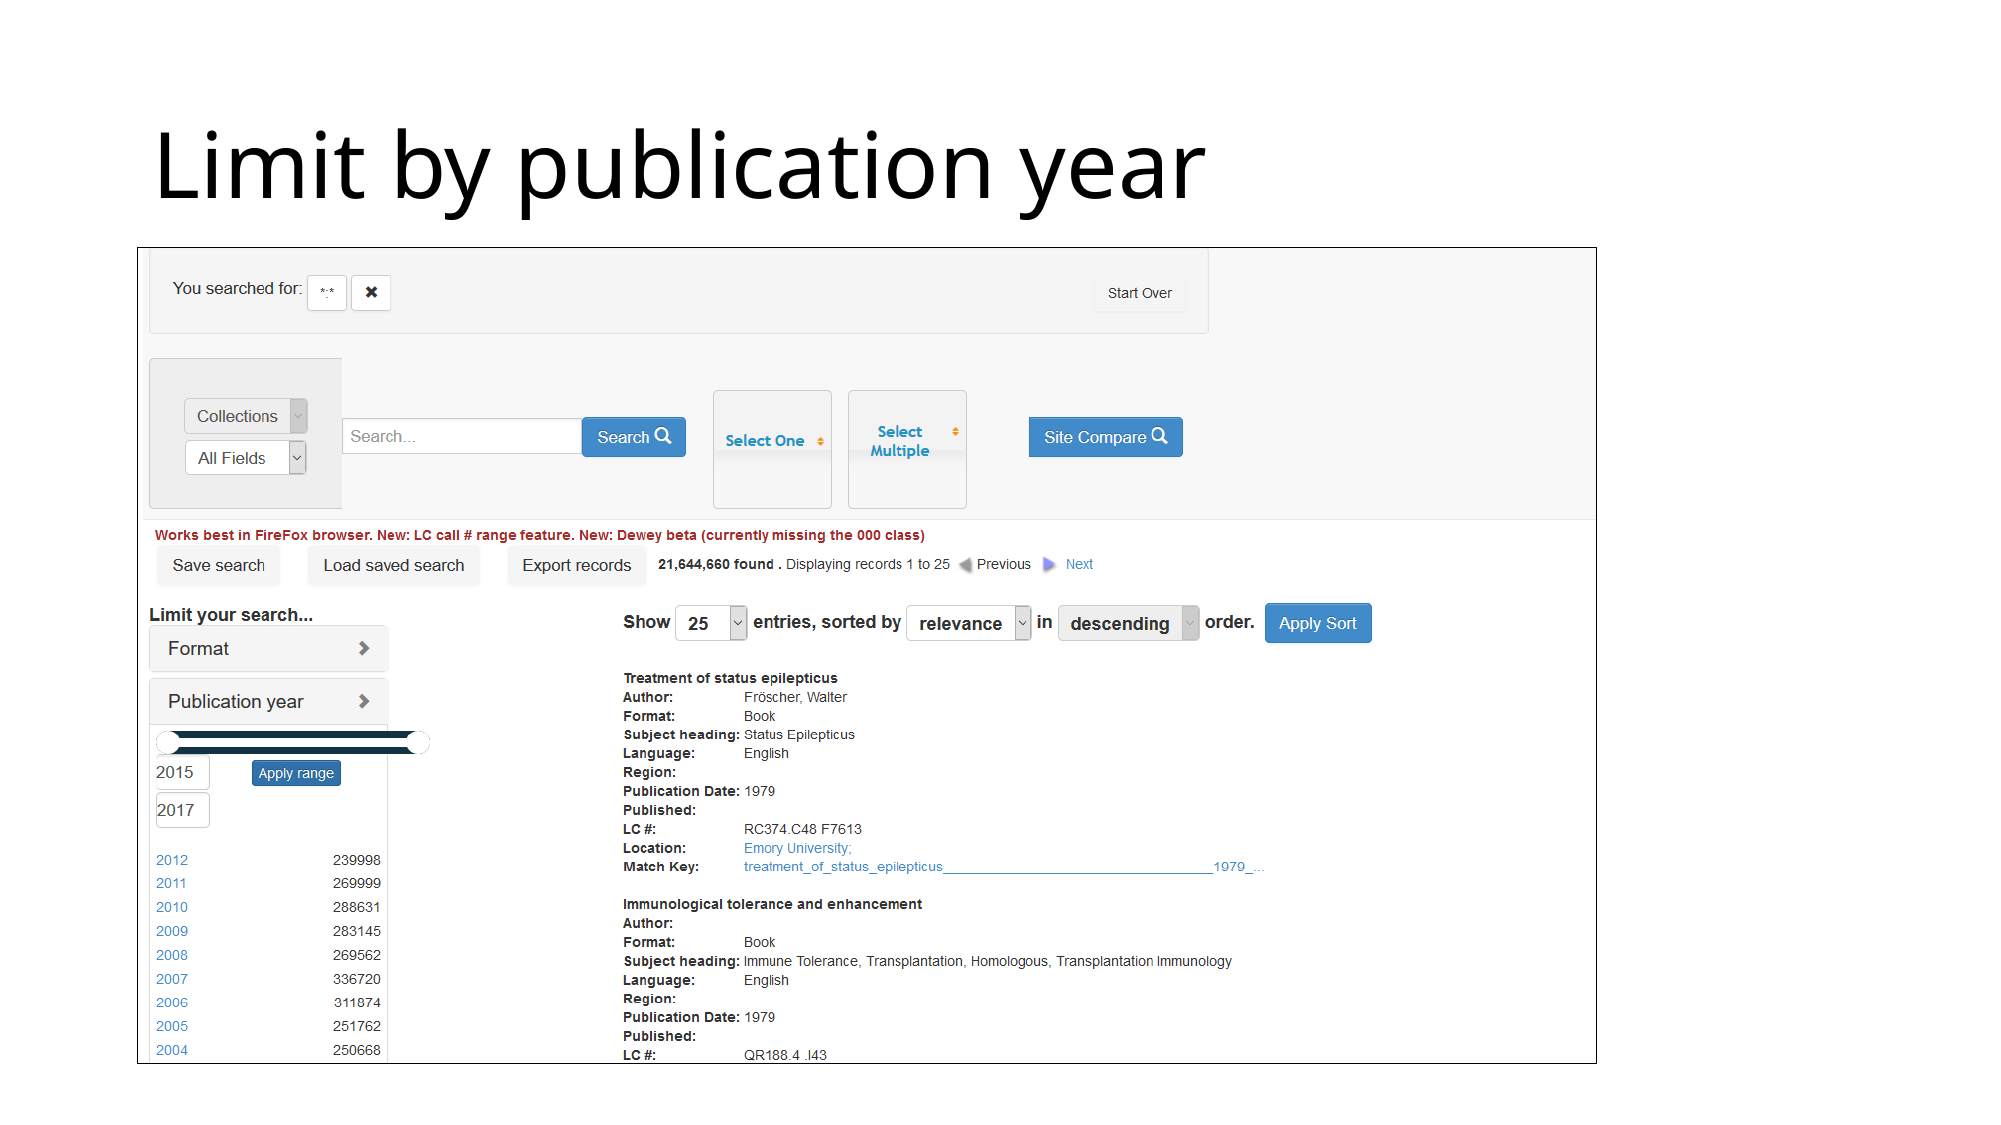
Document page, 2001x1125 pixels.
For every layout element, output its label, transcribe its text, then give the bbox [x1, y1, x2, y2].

picture [137, 247, 1596, 1064]
title Limit by publication year [137, 59, 1863, 278]
